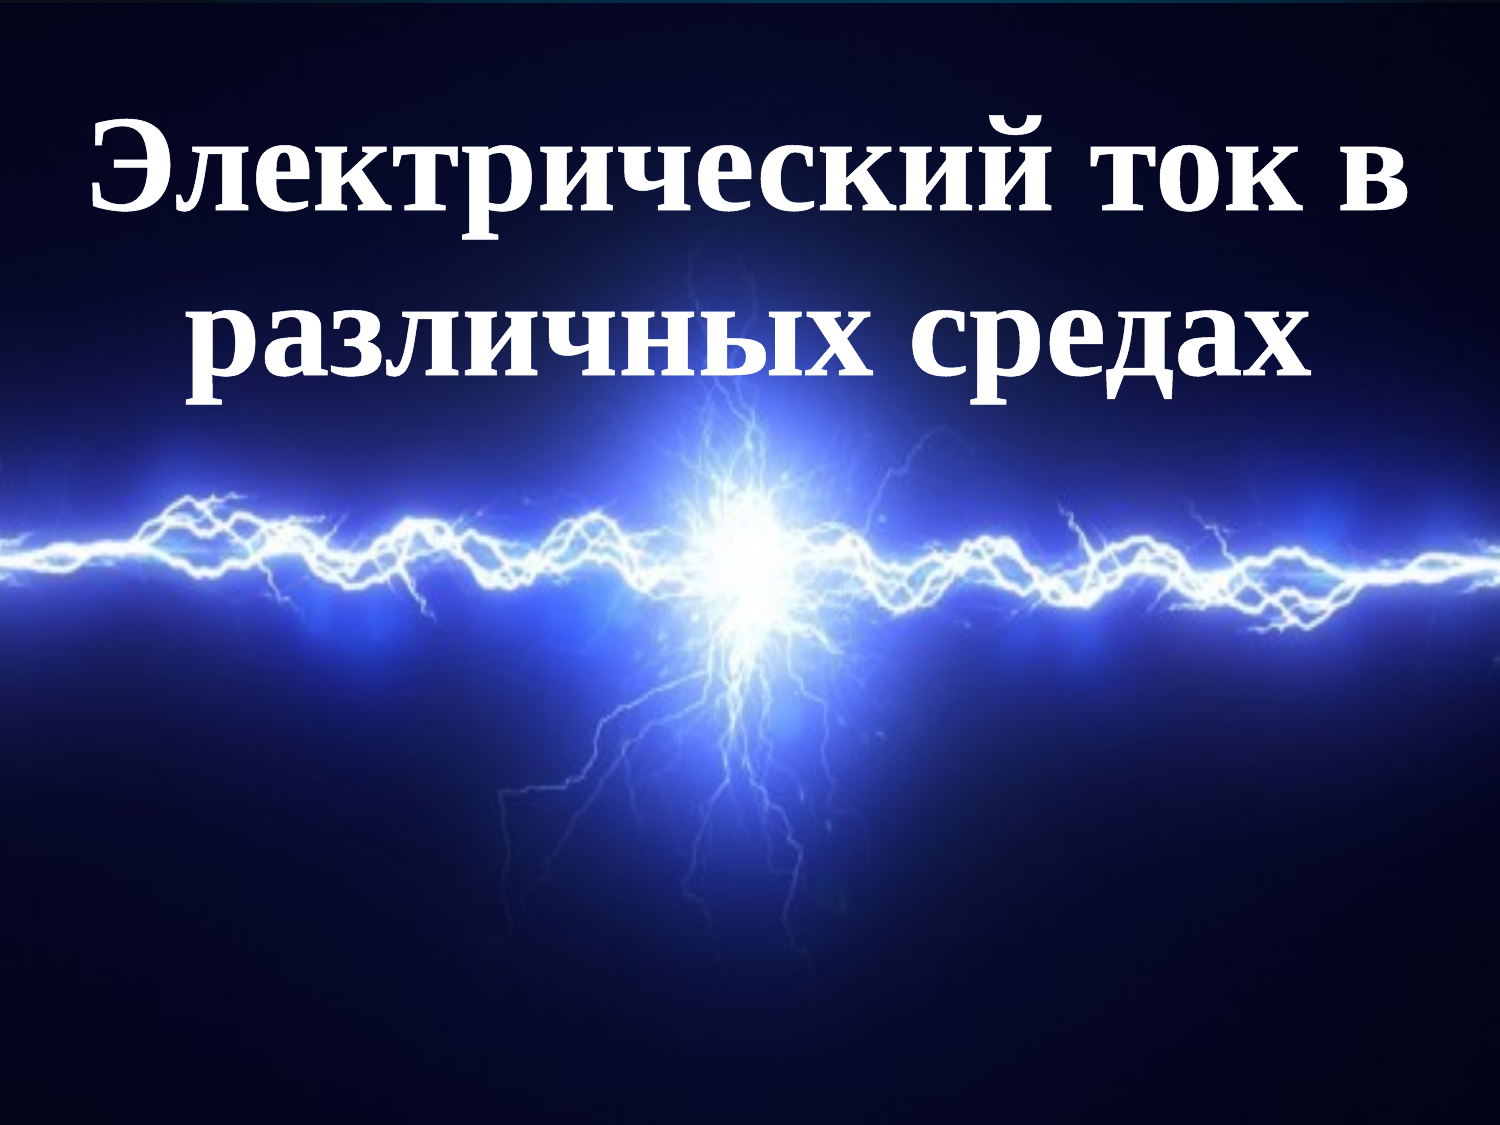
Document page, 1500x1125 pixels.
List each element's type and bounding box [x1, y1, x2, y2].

list [0, 3, 1500, 1125]
